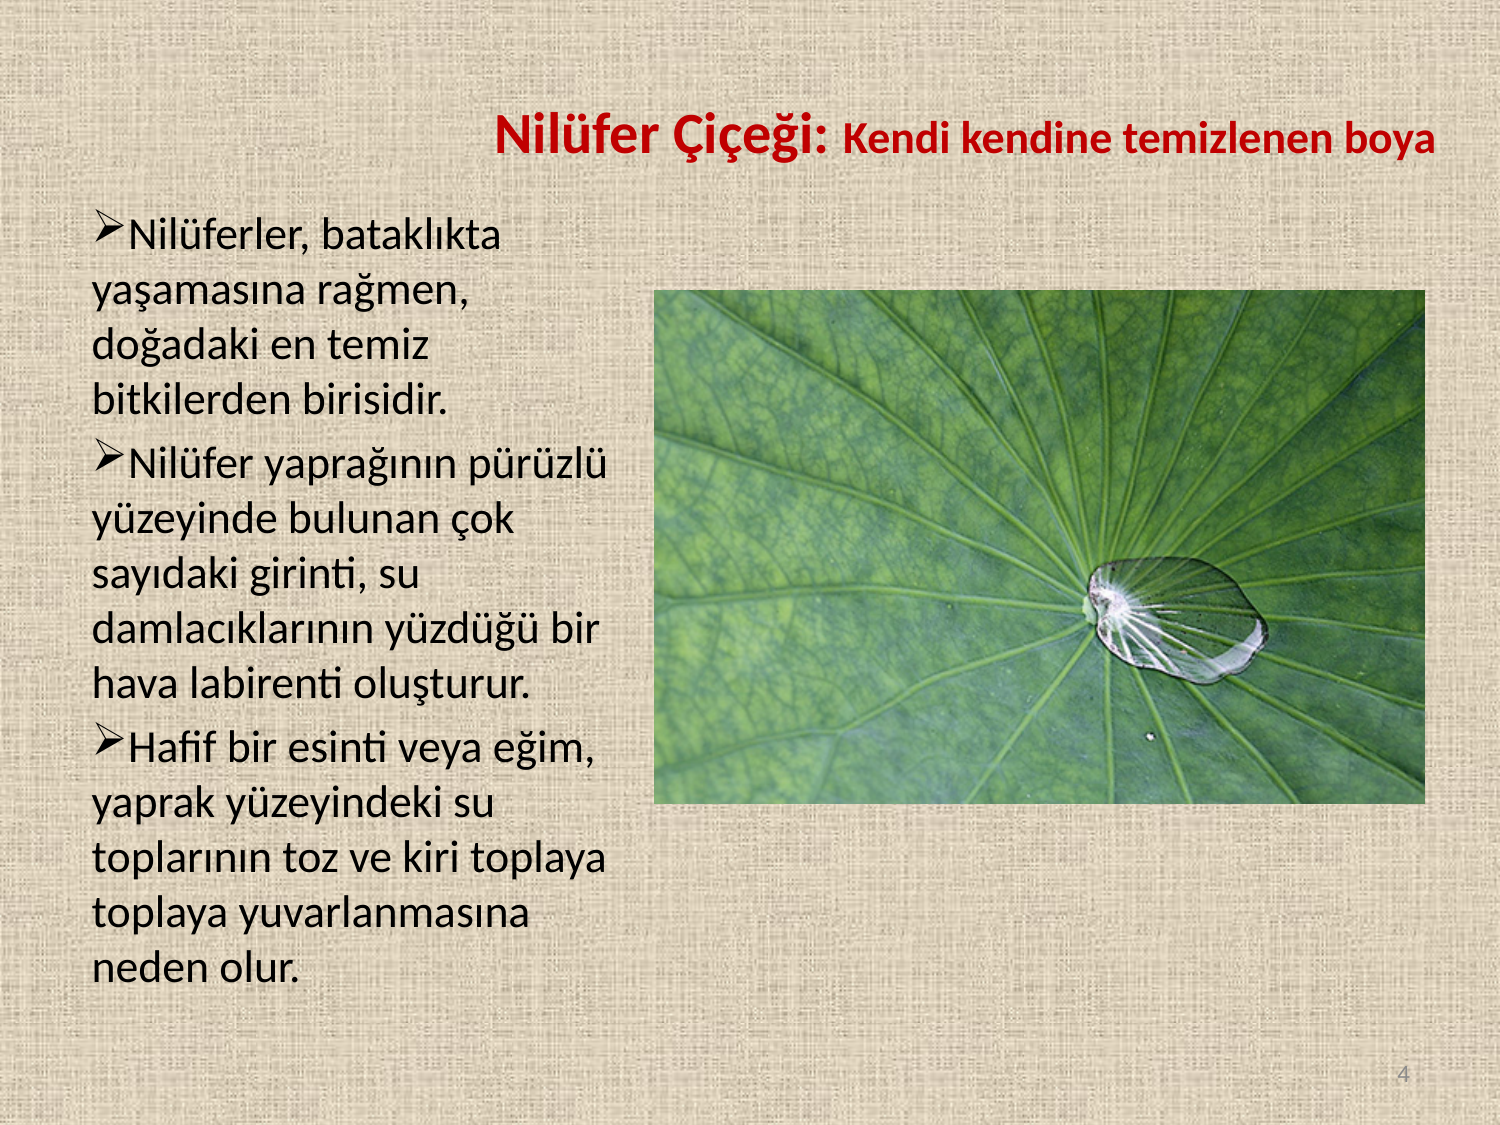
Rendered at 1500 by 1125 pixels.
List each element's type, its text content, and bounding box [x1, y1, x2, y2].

title Nilüfer Çiçeği: Kendi kendine temizlenen boya [466, 54, 1465, 173]
picture [0, 0, 1500, 1125]
slide_number 4 [1074, 1042, 1425, 1103]
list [654, 290, 1426, 805]
list Nilüferler, bataklıkta yaşamasına rağmen, doğadaki en temiz bitkilerden birisidir. Nilüfer yaprağının pürüzlü yüzeyinde bulunan çok sayıdaki girinti, su damlacıklarının yüzdüğü bir hava labirenti oluşturur. Hafif bir esinti veya eğim, yaprak yüzeyindeki su toplarının toz ve kiri toplaya toplaya yuvarlanmasına neden olur. [76, 196, 644, 966]
